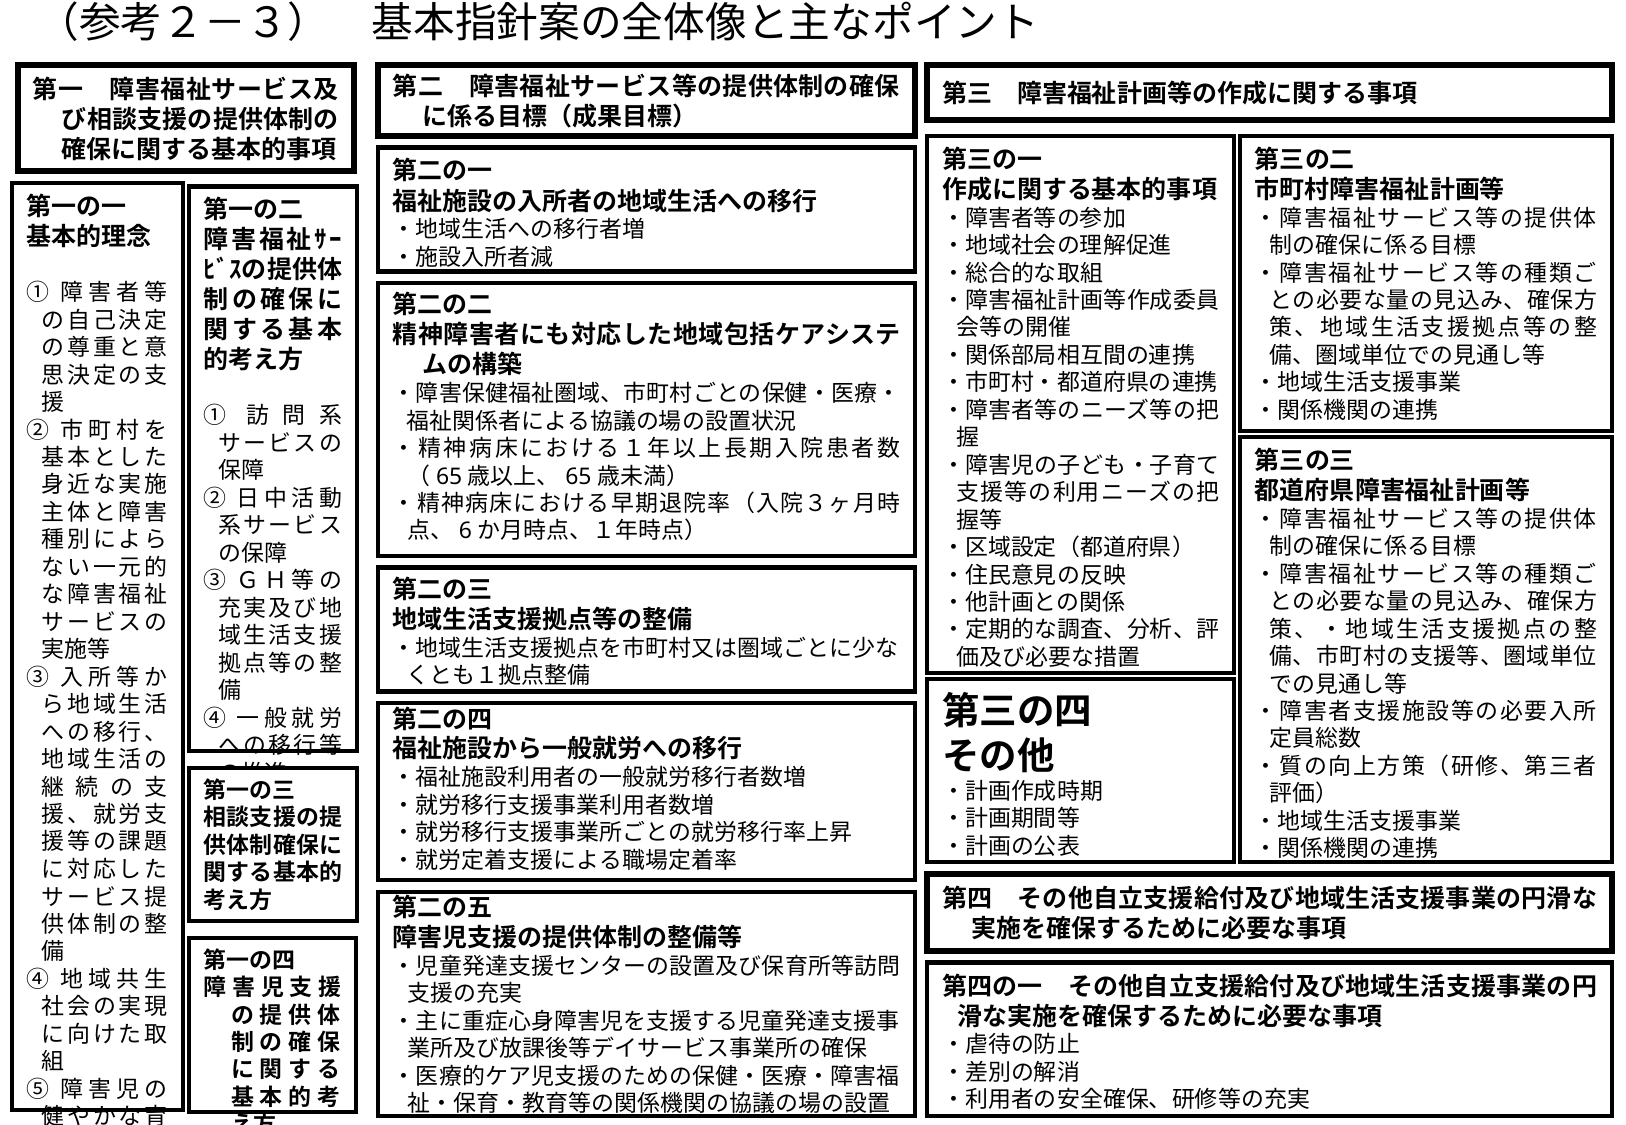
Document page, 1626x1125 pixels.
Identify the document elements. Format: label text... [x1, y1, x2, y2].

text_box 第二の四 福祉施設から一般就労への移行 ・福祉施設利用者の一般就労移行者数増 ・就労移行支援事業利用者数増 ・就労移行支援事業所ごとの就労移行率上昇 ・就労定着支援による職場定着率 [377, 703, 916, 881]
text_box 第三の四 その他 ・計画作成時期 ・計画期間等 ・計画の公表 [927, 679, 1235, 863]
text_box 第四 その他自立支援給付及び地域生活支援事業の円滑な実施を確保するために必要な事項 [927, 873, 1613, 951]
text_box （参考２－３） 基本指針案の全体像と主なポイント [22, 0, 1625, 53]
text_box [401, 1096, 435, 1112]
text_box 第一の三 相談支援の提供体制確保に関する基本的考え方 [188, 767, 358, 922]
text_box 第二の二 精神障害者にも対応した地域包括ケアシステムの構築 ・障害保健福祉圏域、市町村ごとの保健・医療・福祉関係者による協議の場の設置状況 ・精神病床における１年以上長期入院患者数（65歳以上、65歳未満） ・精神病床における早期退院率（入院３ヶ月時点、6か月時点、１年時点） [377, 283, 916, 557]
text_box 第二の三 地域生活支援拠点等の整備 ・地域生活支援拠点を市町村又は圏域ごとに少なくとも１拠点整備 [377, 567, 916, 692]
text_box 第一の四 障害児支援の提供体制の確保に関する基本的考え方 [188, 937, 356, 1112]
text_box 第二の一 福祉施設の入所者の地域生活への移行 ・地域生活への移行者増 ・施設入所者減 [377, 147, 916, 272]
text_box 第三の二 市町村障害福祉計画等 ・障害福祉サービス等の提供体制の確保に係る目標 ・障害福祉サービス等の種類ごとの必要な量の見込み、確保方策、地域生活支援拠点等の整備、圏域単位での見通し等 ・地域生活支援事業 ・関係機関の連携 [1240, 135, 1613, 431]
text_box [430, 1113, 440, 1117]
text_box 第一の二 障害福祉ｻｰﾋﾞｽの提供体制の確保に関する基本的考え方 ①訪問系サービスの保障 ②日中活動系サービスの保障 ③ＧＨ等の充実及び地域生活支援拠点等の整備 ④一般就労への移行等の推進 [188, 186, 358, 752]
text_box 第三 障害福祉計画等の作成に関する事項 [927, 64, 1613, 120]
text_box 第三の一 作成に関する基本的事項 ・障害者等の参加 ・地域社会の理解促進 ・総合的な取組 ・障害福祉計画等作成委員会等の開催 ・関係部局相互間の連携 ・市町村・都道府県の連携 ・障害者等のニーズ等の把握 ・障害児の子ども・子育て支援等の利用ニーズの把握等 ・区域設定（都道府県） ・住民意見の反映 ・他計画との関係 ・定期的な調査、分析、評価及び必要な措置 [927, 135, 1235, 674]
text_box 第一 障害福祉サービス及び相談支援の提供体制の確保に関する基本的事項 [17, 64, 355, 172]
text_box 第二 障害福祉サービス等の提供体制の確保に係る目標（成果目標） [377, 64, 916, 136]
text_box 第三の三 都道府県障害福祉計画等 ・障害福祉サービス等の提供体制の確保に係る目標 ・障害福祉サービス等の種類ごとの必要な量の見込み、確保方策、・地域生活支援拠点の整備、市町村の支援等、圏域単位での見通し等 ・障害者支援施設等の必要入所定員総数 ・質の向上方策（研修、第三者評価） ・地域生活支援事業 ・関係機関の連携 [1240, 436, 1613, 863]
text_box 第四の一 その他自立支援給付及び地域生活支援事業の円滑な実施を確保するために必要な事項 ・虐待の防止 ・差別の解消 ・利用者の安全確保、研修等の充実 [927, 962, 1613, 1117]
text_box 第一の一 基本的理念 ①障害者等の自己決定の尊重と意思決定の支援 ②市町村を基本とした身近な実施主体と障害種別によらない一元的な障害福祉サービスの実施等 ③入所等から地域生活への移行、地域生活の継続の支援、就労支援等の課題に対応したサービス提供体制の整備 ④地域共生社会の実現に向けた取組 ⑤障害児の健やかな育成のための発達支援 [11, 183, 183, 1111]
text_box 第二の五 障害児支援の提供体制の整備等 ・児童発達支援センターの設置及び保育所等訪問支援の充実 ・主に重症心身障害児を支援する児童発達支援事業所及び放課後等デイサービス事業所の確保 ・医療的ケア児支援のための保健・医療・障害福祉・保育・教育等の関係機関の協議の場の設置 [377, 891, 916, 1117]
